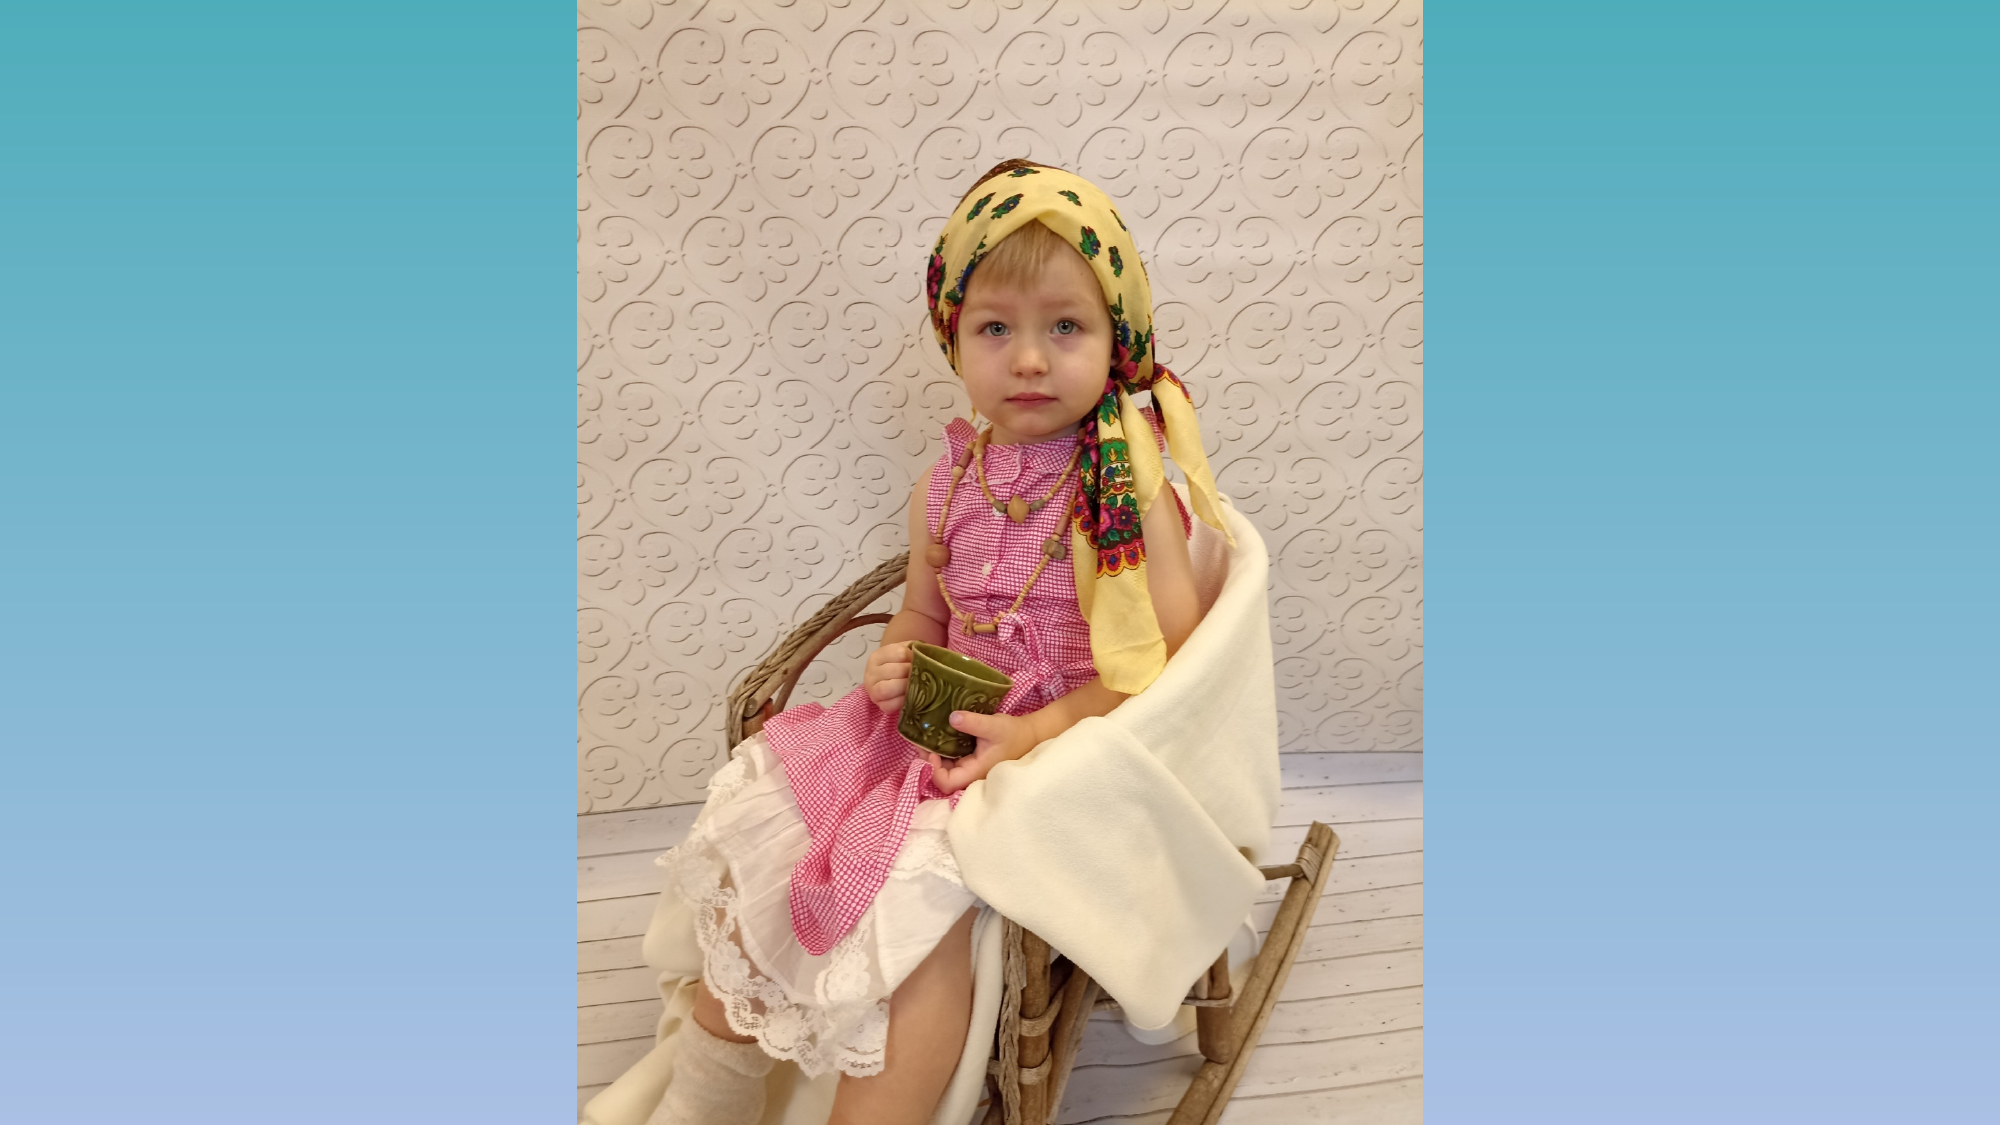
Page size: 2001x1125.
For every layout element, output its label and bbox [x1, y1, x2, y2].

picture [577, 0, 1423, 1125]
